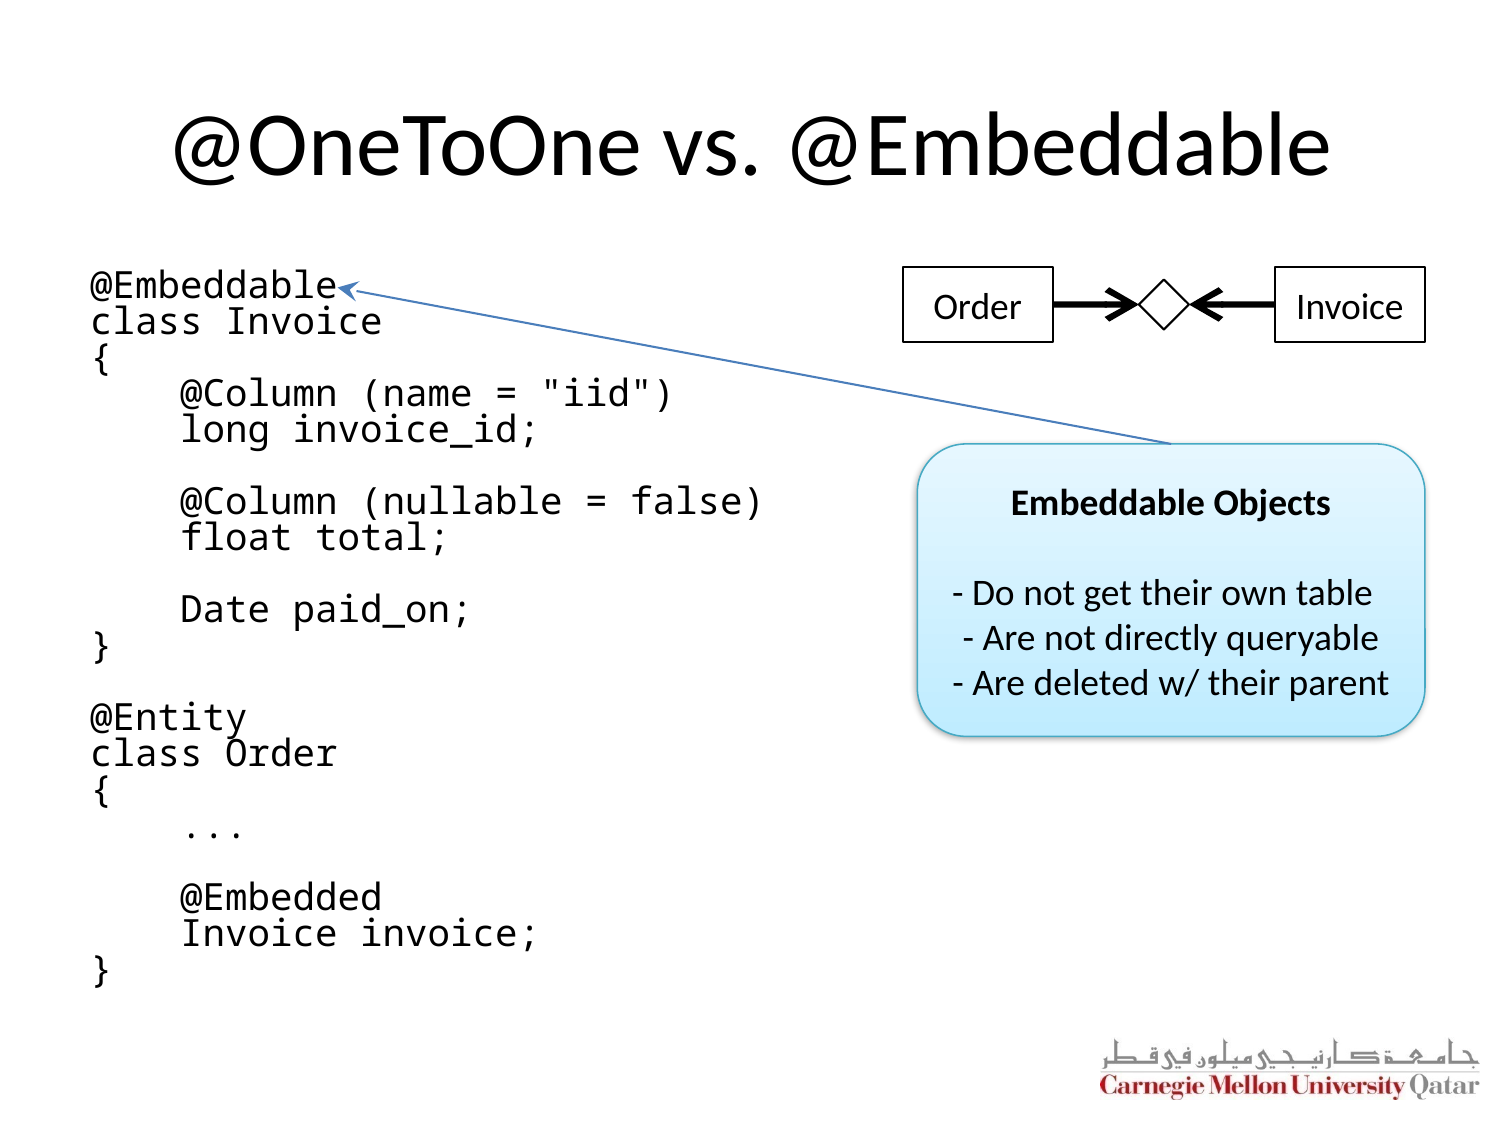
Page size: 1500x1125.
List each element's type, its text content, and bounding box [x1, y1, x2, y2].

list @Embeddable class Invoice { @Column (name = "iid") long invoice_id; @Column (nullable = false) float total; Date paid_on; } @Entity class Order { ... @Embedded Invoice invoice; } [75, 262, 1425, 1005]
text_box Embeddable Objects - Do not get their own table - Are not directly queryable - Are deleted w/ their parent [916, 443, 1426, 738]
picture [1099, 1037, 1480, 1101]
title @OneToOne vs. @Embeddable [75, 45, 1425, 233]
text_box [337, 287, 1172, 445]
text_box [902, 266, 1426, 343]
